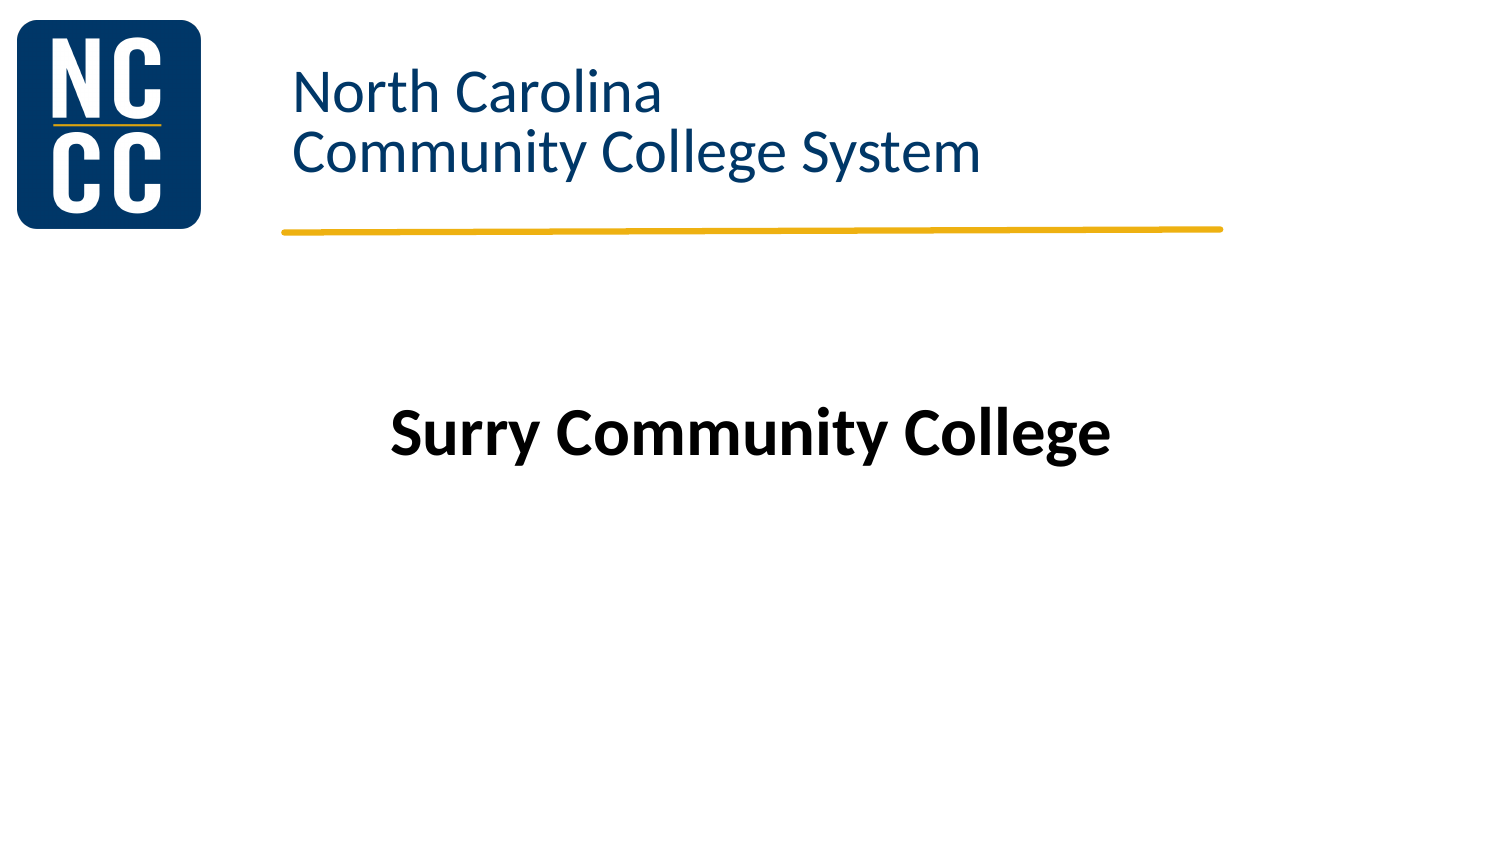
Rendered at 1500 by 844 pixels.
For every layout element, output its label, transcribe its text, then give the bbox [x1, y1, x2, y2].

title Surry Community College [150, 301, 1354, 478]
picture [17, 20, 201, 229]
